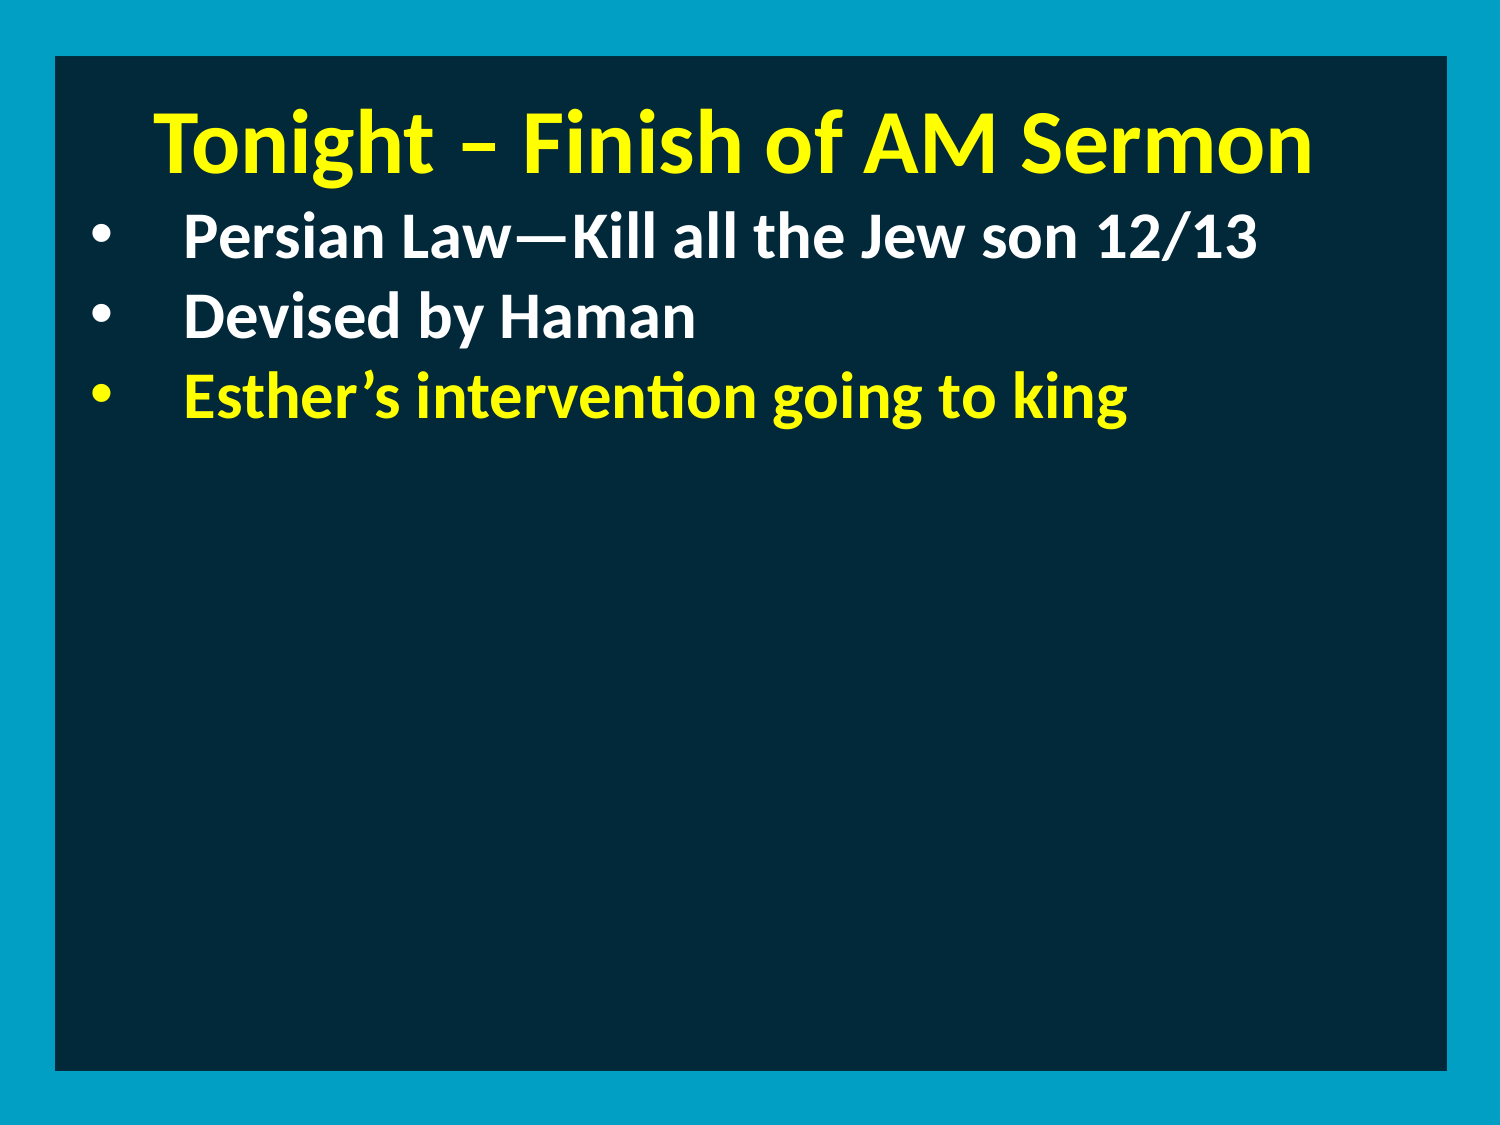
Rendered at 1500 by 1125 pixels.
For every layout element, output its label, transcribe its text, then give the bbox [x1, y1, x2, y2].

text_box Tonight – Finish of AM Sermon Persian Law—Kill all the Jew son 12/13 Devised by Haman Esther’s intervention going to king [74, 74, 1395, 440]
